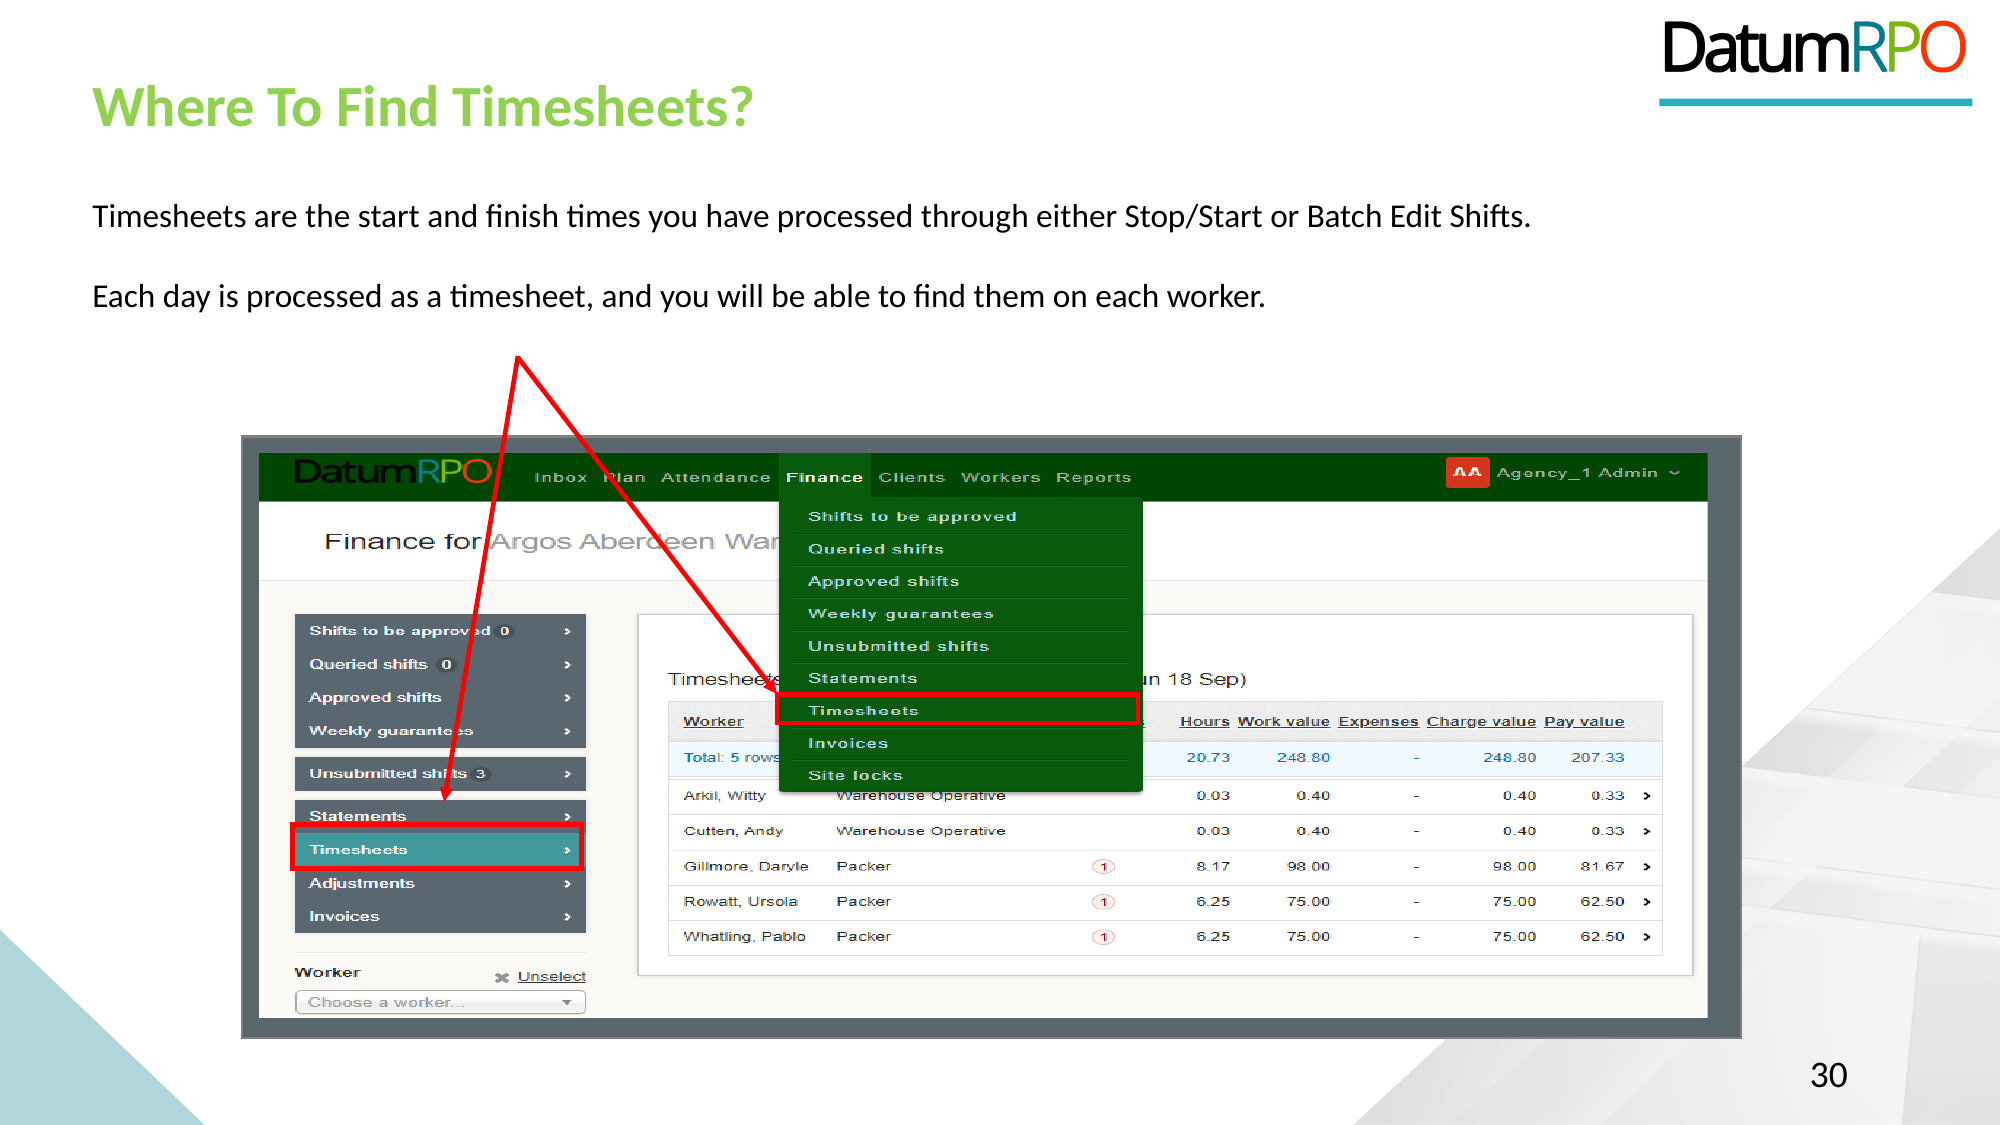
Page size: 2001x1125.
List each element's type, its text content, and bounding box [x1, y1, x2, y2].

text_box Timesheets are the start and finish times you have processed through either Stop/Start or Batch Edit Shifts. Each day is processed as a timesheet, and you will be able to find them on each worker. [77, 186, 1640, 322]
picture [1354, 529, 2000, 1124]
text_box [444, 355, 518, 802]
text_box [518, 357, 777, 694]
title Where To Find Timesheets? [77, 68, 1261, 186]
picture [258, 453, 1708, 1018]
text_box [241, 435, 1742, 1039]
slide_number 30 [1412, 1042, 1863, 1103]
picture [1629, 0, 2000, 100]
